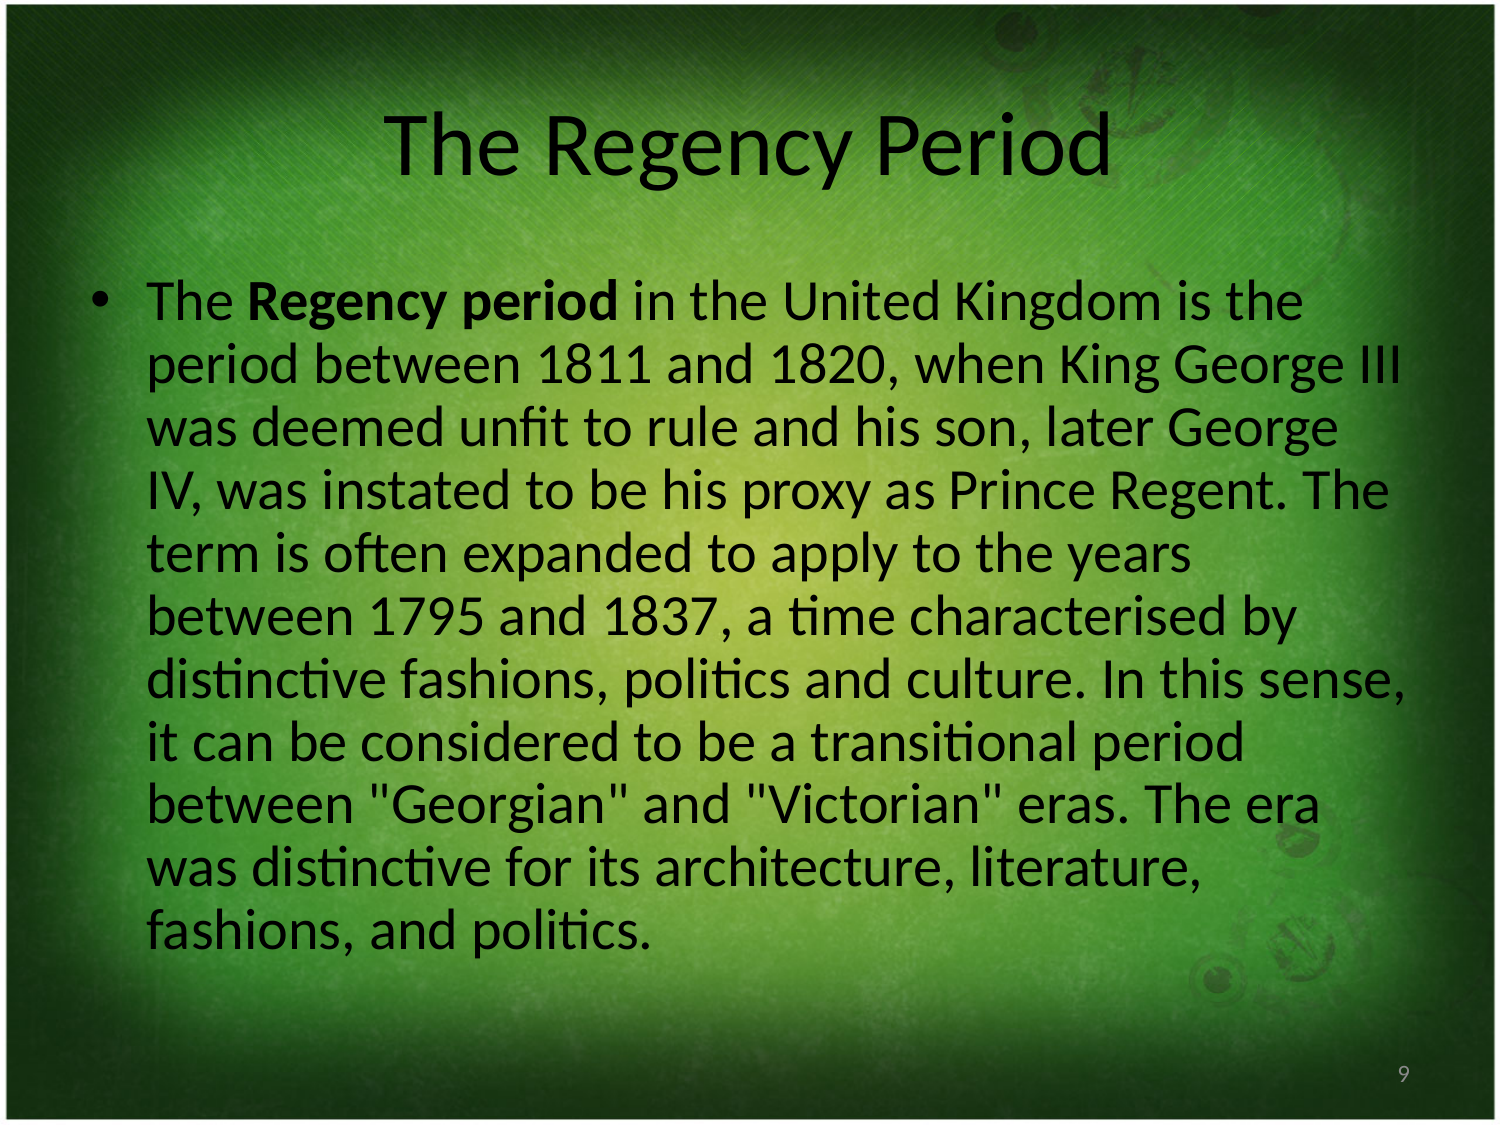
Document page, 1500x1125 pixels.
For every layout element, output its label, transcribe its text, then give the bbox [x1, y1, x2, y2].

picture [0, 0, 1500, 1125]
slide_number 9 [1074, 1042, 1425, 1103]
list The Regency period in the United Kingdom is the period between 1811 and 1820, when King George III was deemed unfit to rule and his son, later George IV, was instated to be his proxy as Prince Regent. The term is often expanded to apply to the years between 1795 and 1837, a time characterised by distinctive fashions, politics and culture. In this sense, it can be considered to be a transitional period between "Georgian" and "Victorian" eras. The era was distinctive for its architecture, literature, fashions, and politics. [75, 262, 1425, 1005]
title The Regency Period [75, 45, 1425, 233]
